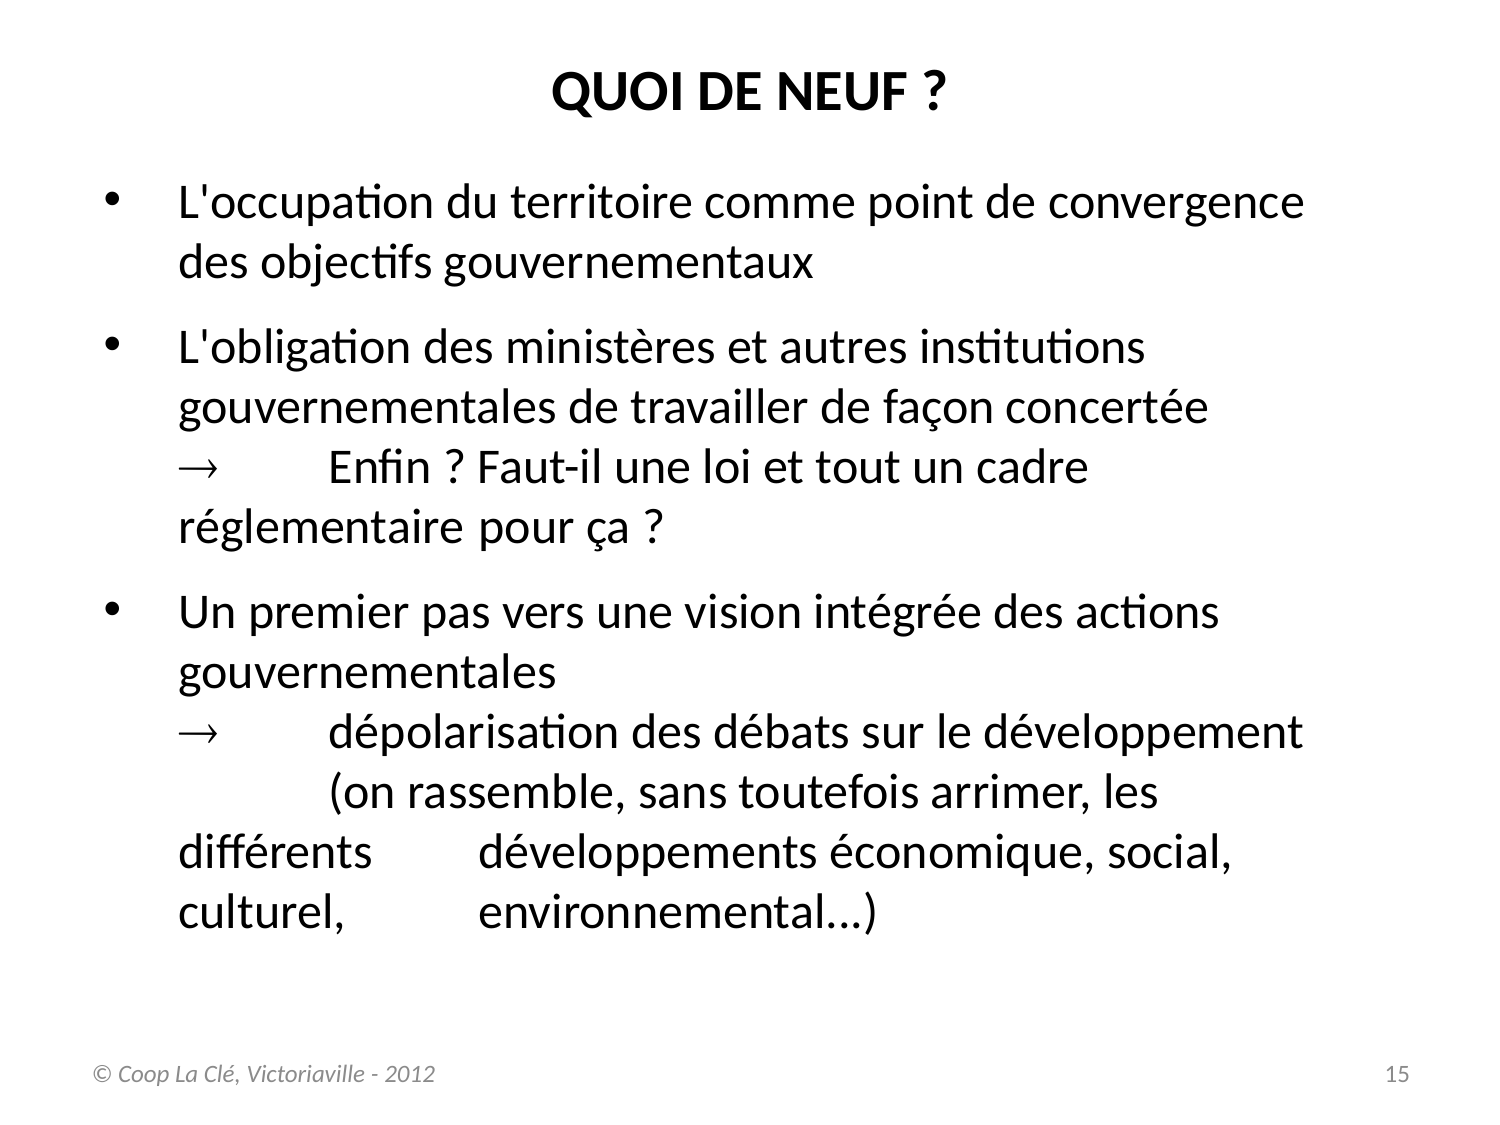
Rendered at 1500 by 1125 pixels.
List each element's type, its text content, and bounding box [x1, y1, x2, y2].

slide_number 15 [1074, 1042, 1425, 1103]
text_box Quoi de neuf ? [74, 45, 1425, 233]
footer © Coop La Clé, Victoriaville - 2012 [76, 1042, 552, 1103]
text_box L'occupation du territoire comme point de convergence des objectifs gouvernementaux L'obligation des ministères et autres institutions gouvernementales de travailler de façon concertée  Enfin ? Faut-il une loi et tout un cadre réglementaire pour ça ? Un premier pas vers une vision intégrée des actions gouvernementales  dépolarisation des débats sur le développement (on rassemble, sans toutefois arrimer, les différents développements économique, social, culturel, environnemental...) [88, 233, 1376, 1029]
